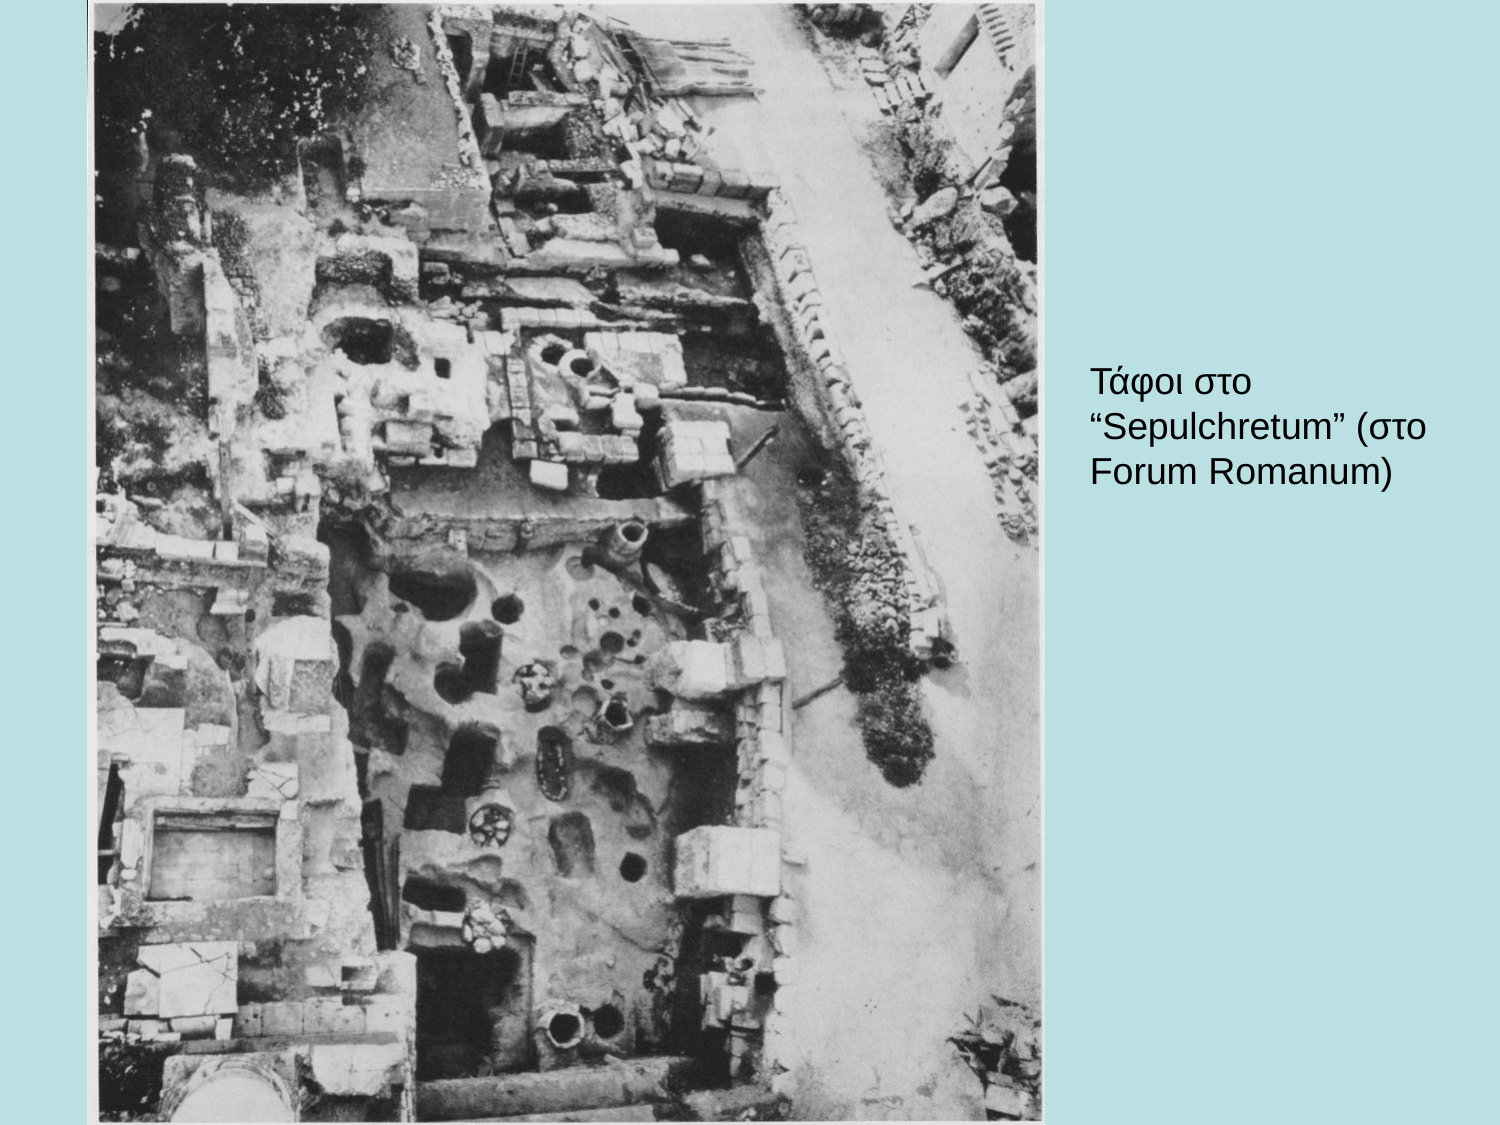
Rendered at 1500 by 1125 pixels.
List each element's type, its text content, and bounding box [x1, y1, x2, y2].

picture [87, 0, 1045, 1125]
text_box Τάφοι στο “Sepulchretum” (στο Forum Romanum) [1074, 349, 1475, 500]
